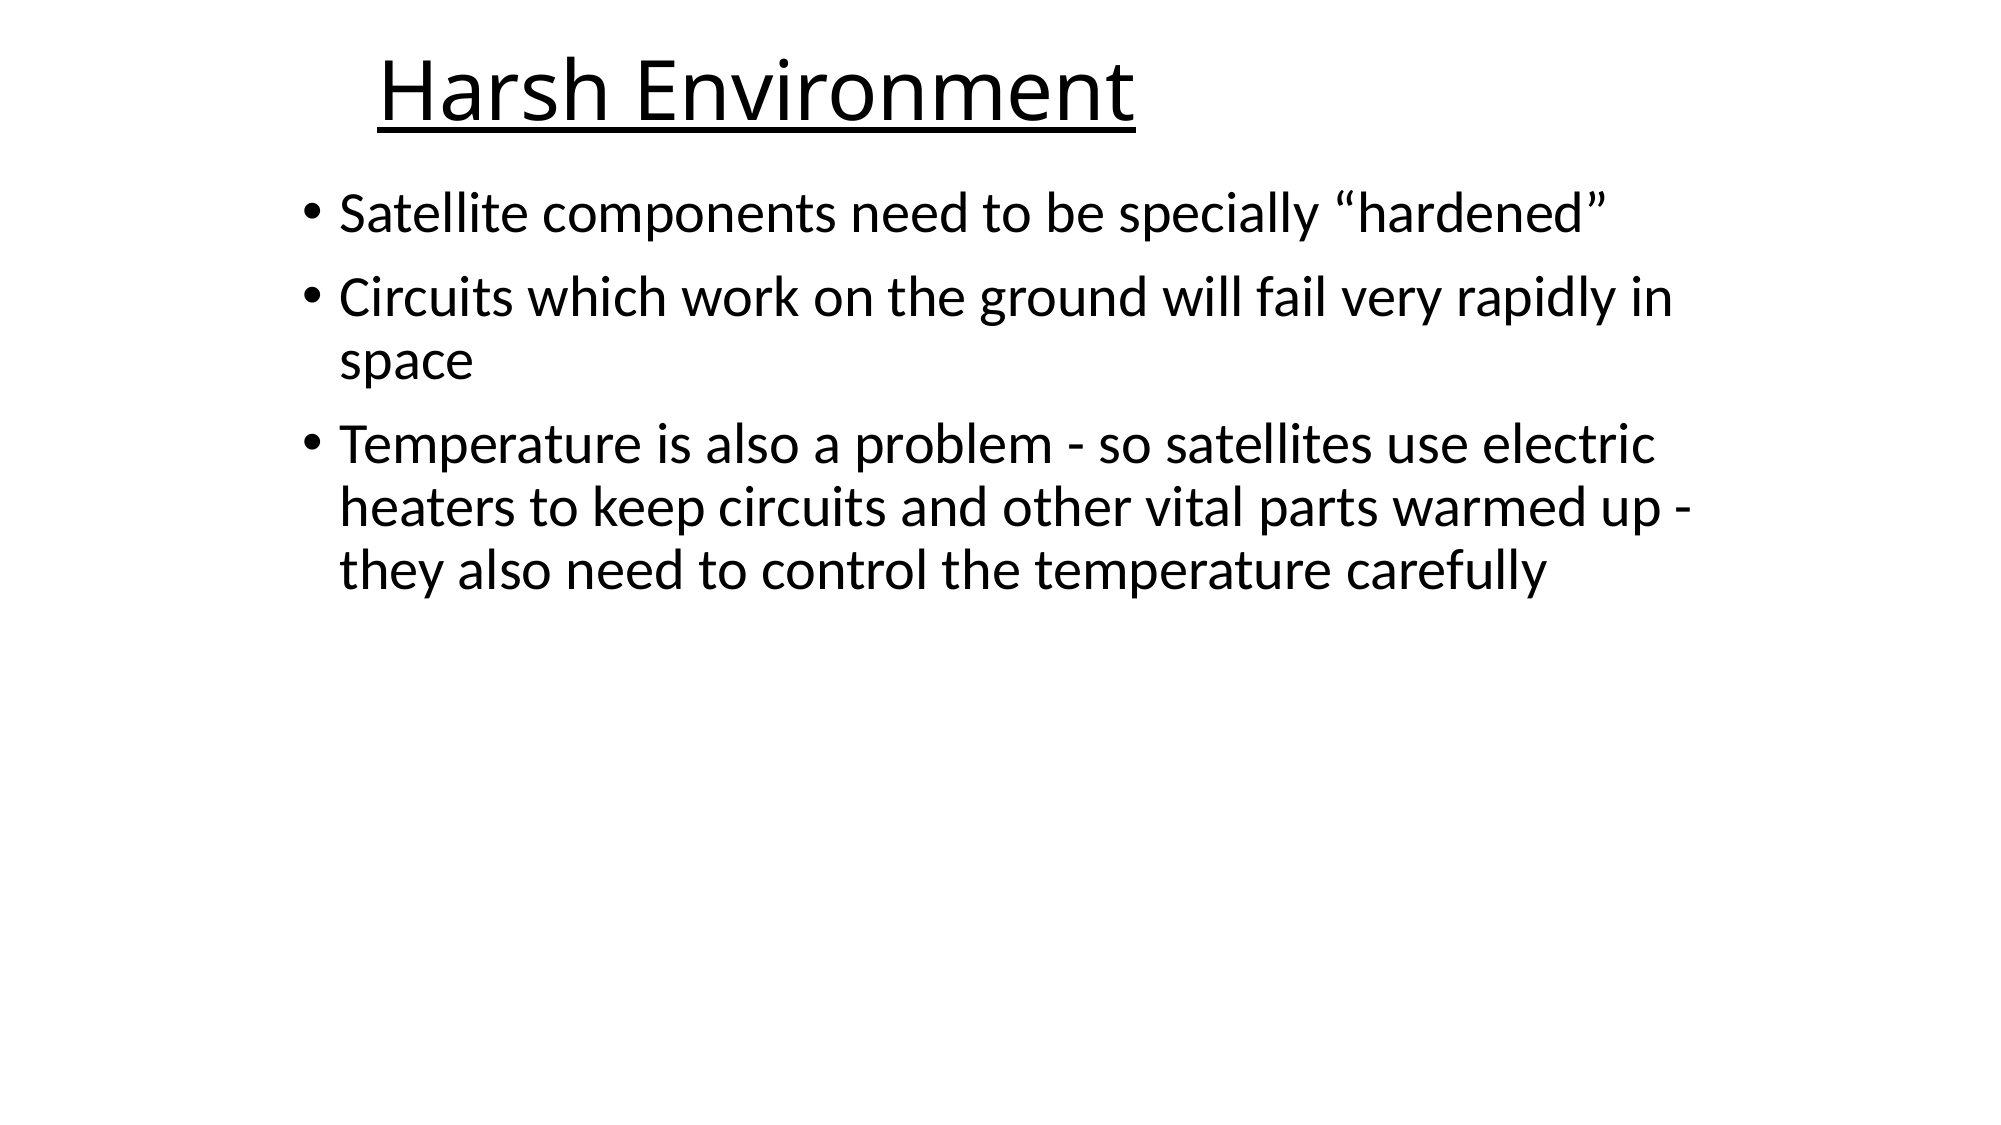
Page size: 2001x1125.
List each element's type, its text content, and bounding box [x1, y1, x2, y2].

title Harsh Environment [362, 37, 1638, 150]
list Satellite components need to be specially “hardened” Circuits which work on the ground will fail very rapidly in space Temperature is also a problem - so satellites use electric heaters to keep circuits and other vital parts warmed up - they also need to control the temperature carefully [287, 174, 1713, 1075]
